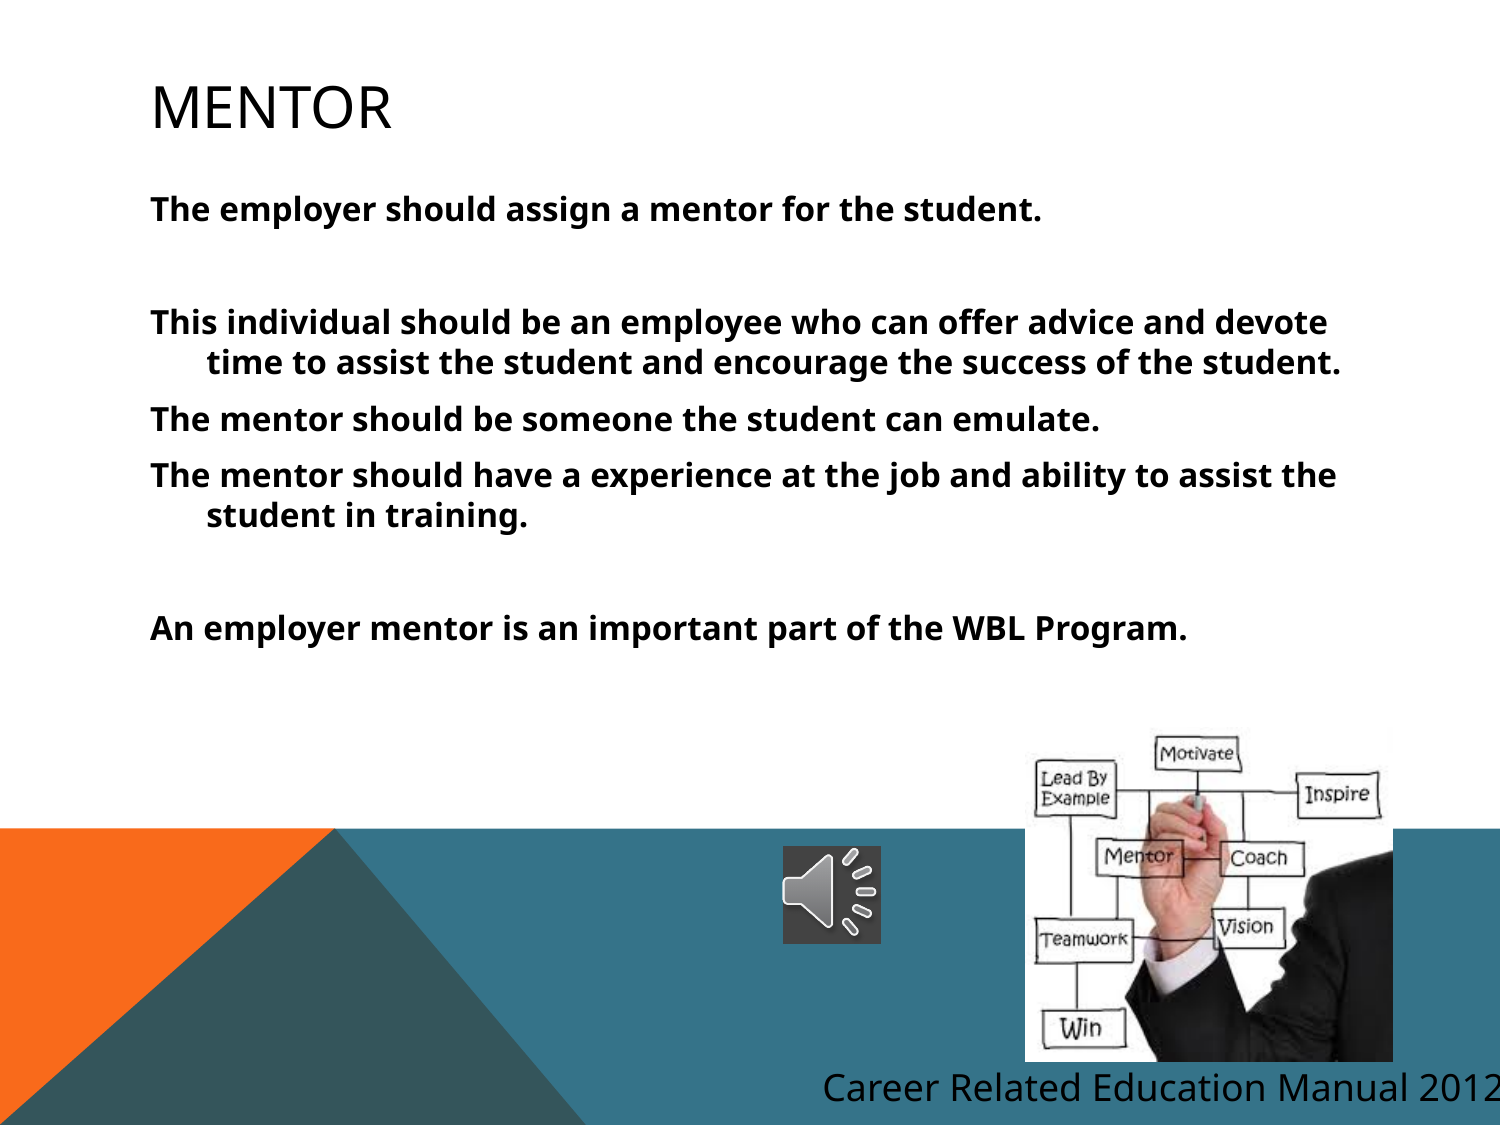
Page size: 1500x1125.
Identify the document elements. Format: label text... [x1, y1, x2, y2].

picture [781, 844, 883, 946]
picture [1024, 727, 1393, 1063]
list The employer should assign a mentor for the student. This individual should be an employee who can offer advice and devote time to assist the student and encourage the success of the student. The mentor should be someone the student can emulate. The mentor should have a experience at the job and ability to assist the student in training. An employer mentor is an important part of the WBL Program. [135, 180, 1369, 768]
text_box Career Related Education Manual 2012 [807, 1056, 1500, 1117]
title Mentor [135, 60, 1369, 150]
